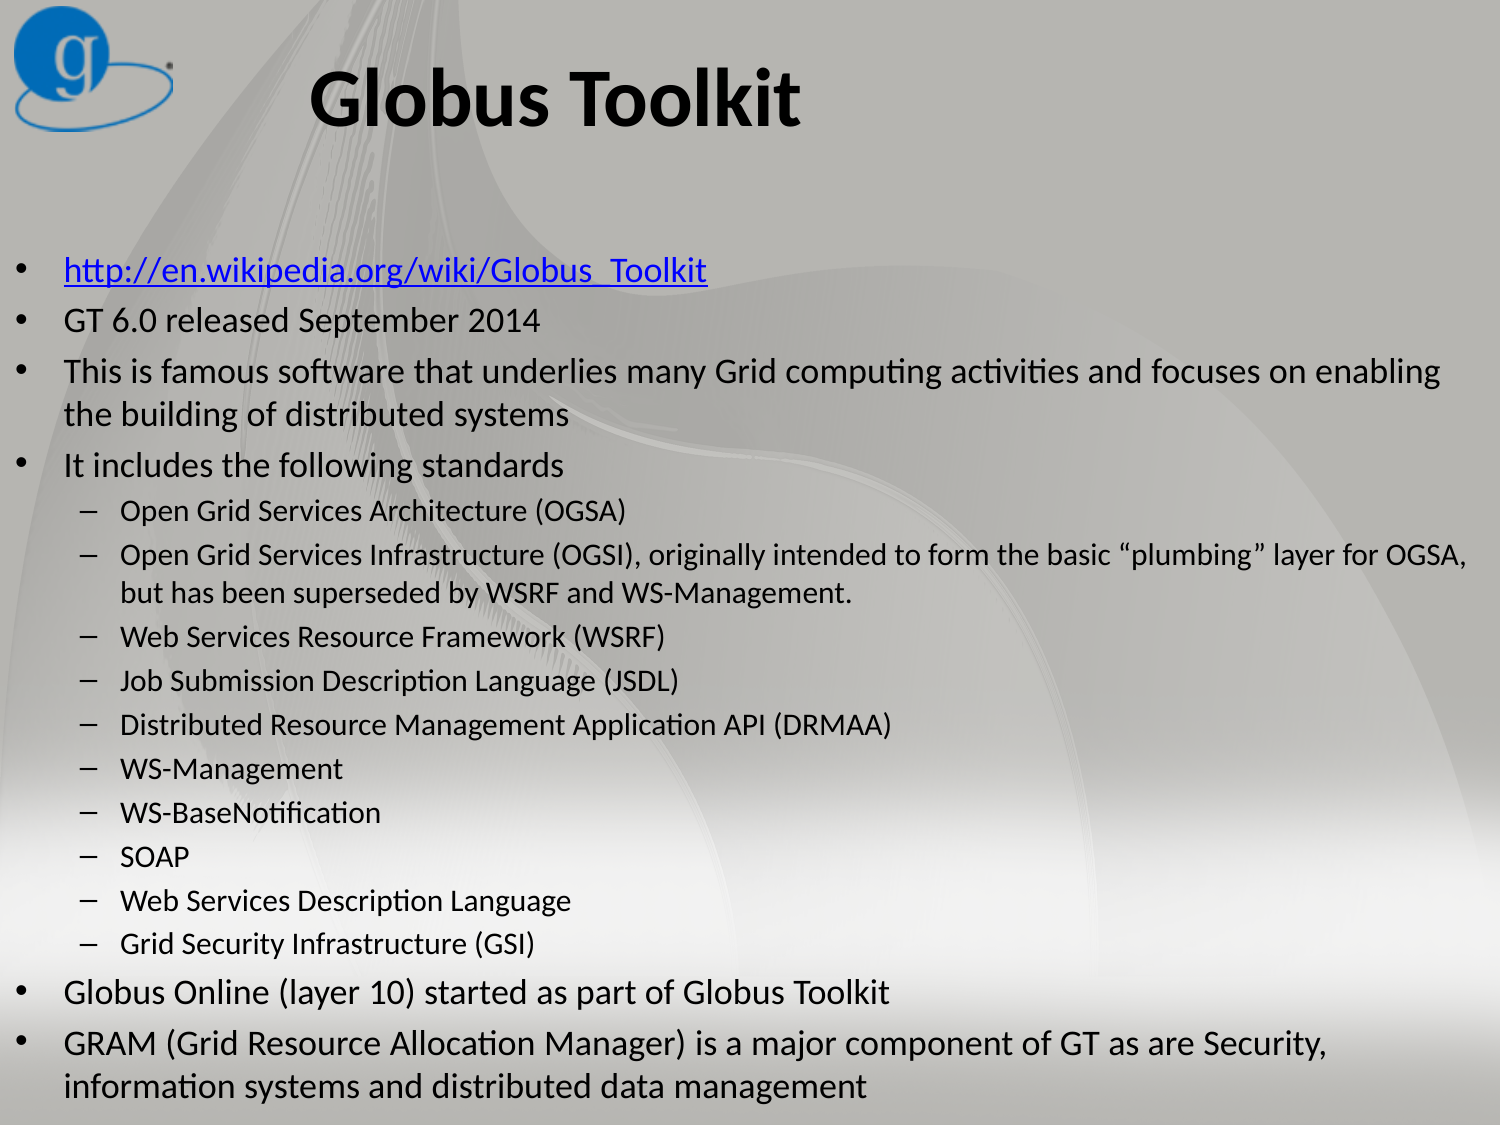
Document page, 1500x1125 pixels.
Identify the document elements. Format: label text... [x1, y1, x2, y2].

list http://en.wikipedia.org/wiki/Globus_Toolkit GT 6.0 released September 2014 This is famous software that underlies many Grid computing activities and focuses on enabling the building of distributed systems It includes the following standards Open Grid Services Architecture (OGSA) Open Grid Services Infrastructure (OGSI), originally intended to form the basic “plumbing” layer for OGSA, but has been superseded by WSRF and WS-Management. Web Services Resource Framework (WSRF) Job Submission Description Language (JSDL) Distributed Resource Management Application API (DRMAA) WS-Management WS-BaseNotification SOAP Web Services Description Language Grid Security Infrastructure (GSI) Globus Online (layer 10) started as part of Globus Toolkit GRAM (Grid Resource Allocation Manager) is a major component of GT as are Security, information systems and distributed data management [0, 238, 1500, 1125]
title Globus Toolkit [0, 0, 1114, 187]
picture [13, 6, 173, 133]
picture [0, 0, 1500, 238]
